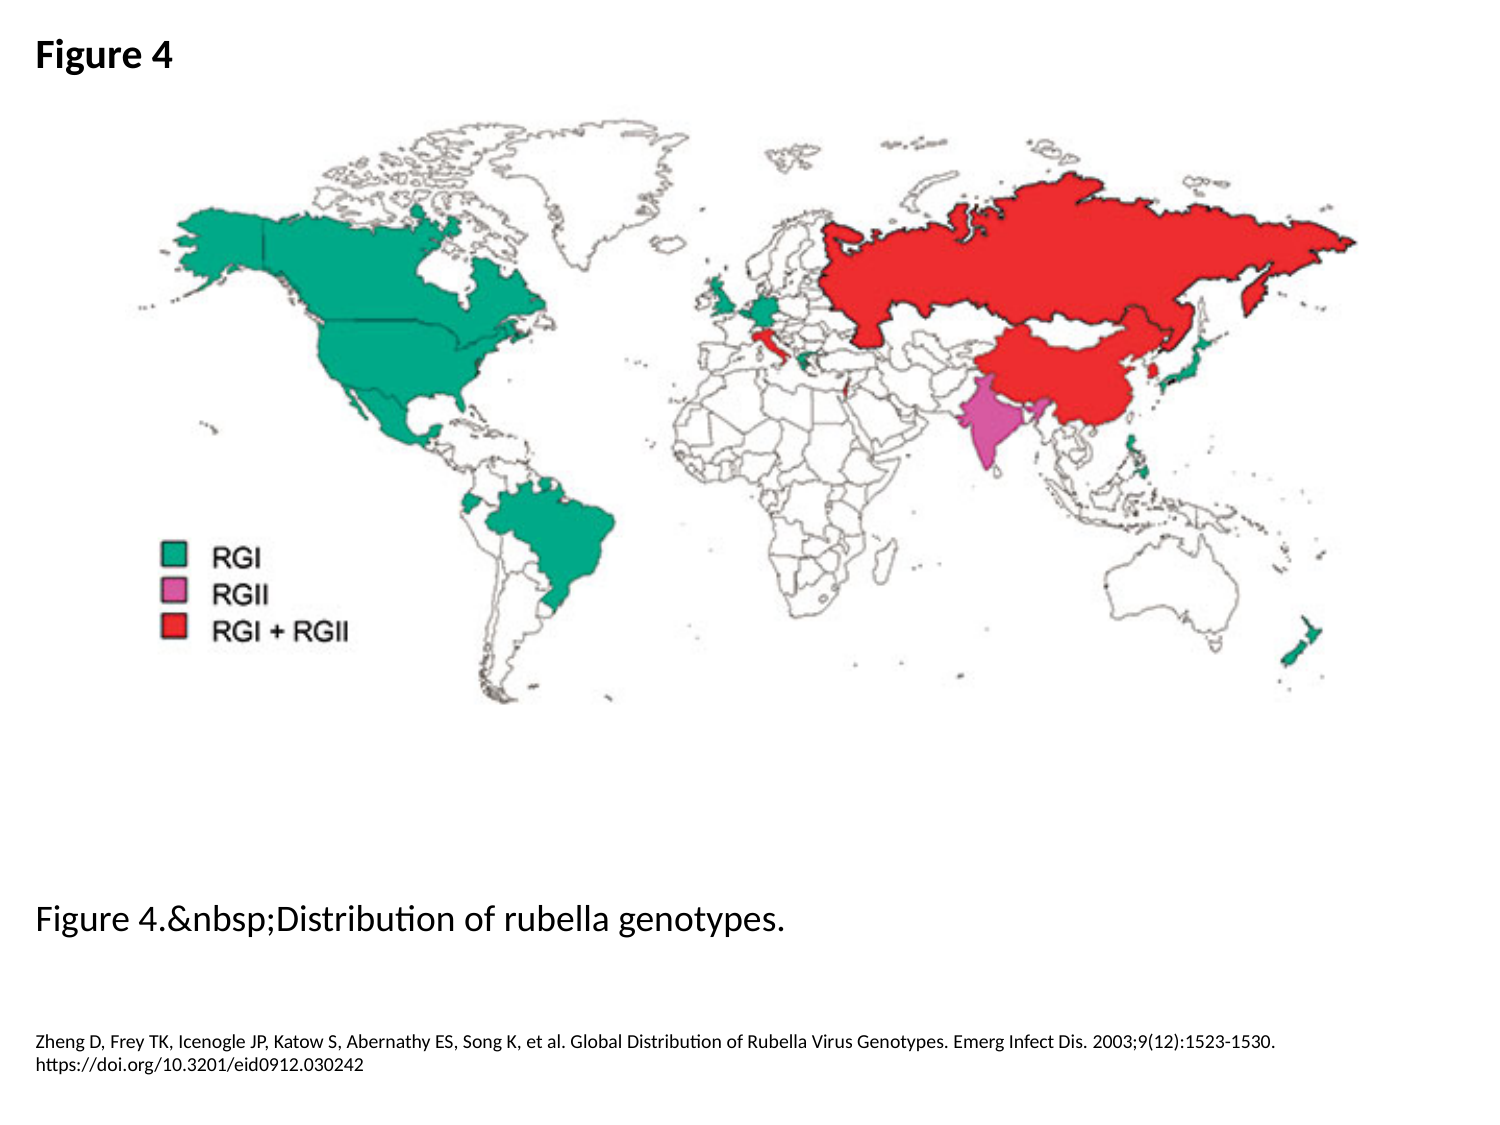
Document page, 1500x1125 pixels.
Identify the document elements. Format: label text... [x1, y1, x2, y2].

text_box Figure 4 [19, 19, 1481, 85]
text_box Figure 4.&nbsp;Distribution of rubella genotypes. [19, 810, 1481, 1019]
text_box Zheng D, Frey TK, Icenogle JP, Katow S, Abernathy ES, Song K, et al. Global Distribution of Rubella Virus Genotypes. Emerg Infect Dis. 2003;9(12):1523-1530. https://doi.org/10.3201/eid0912.030242 [19, 1019, 1481, 1085]
picture [124, 103, 1376, 732]
